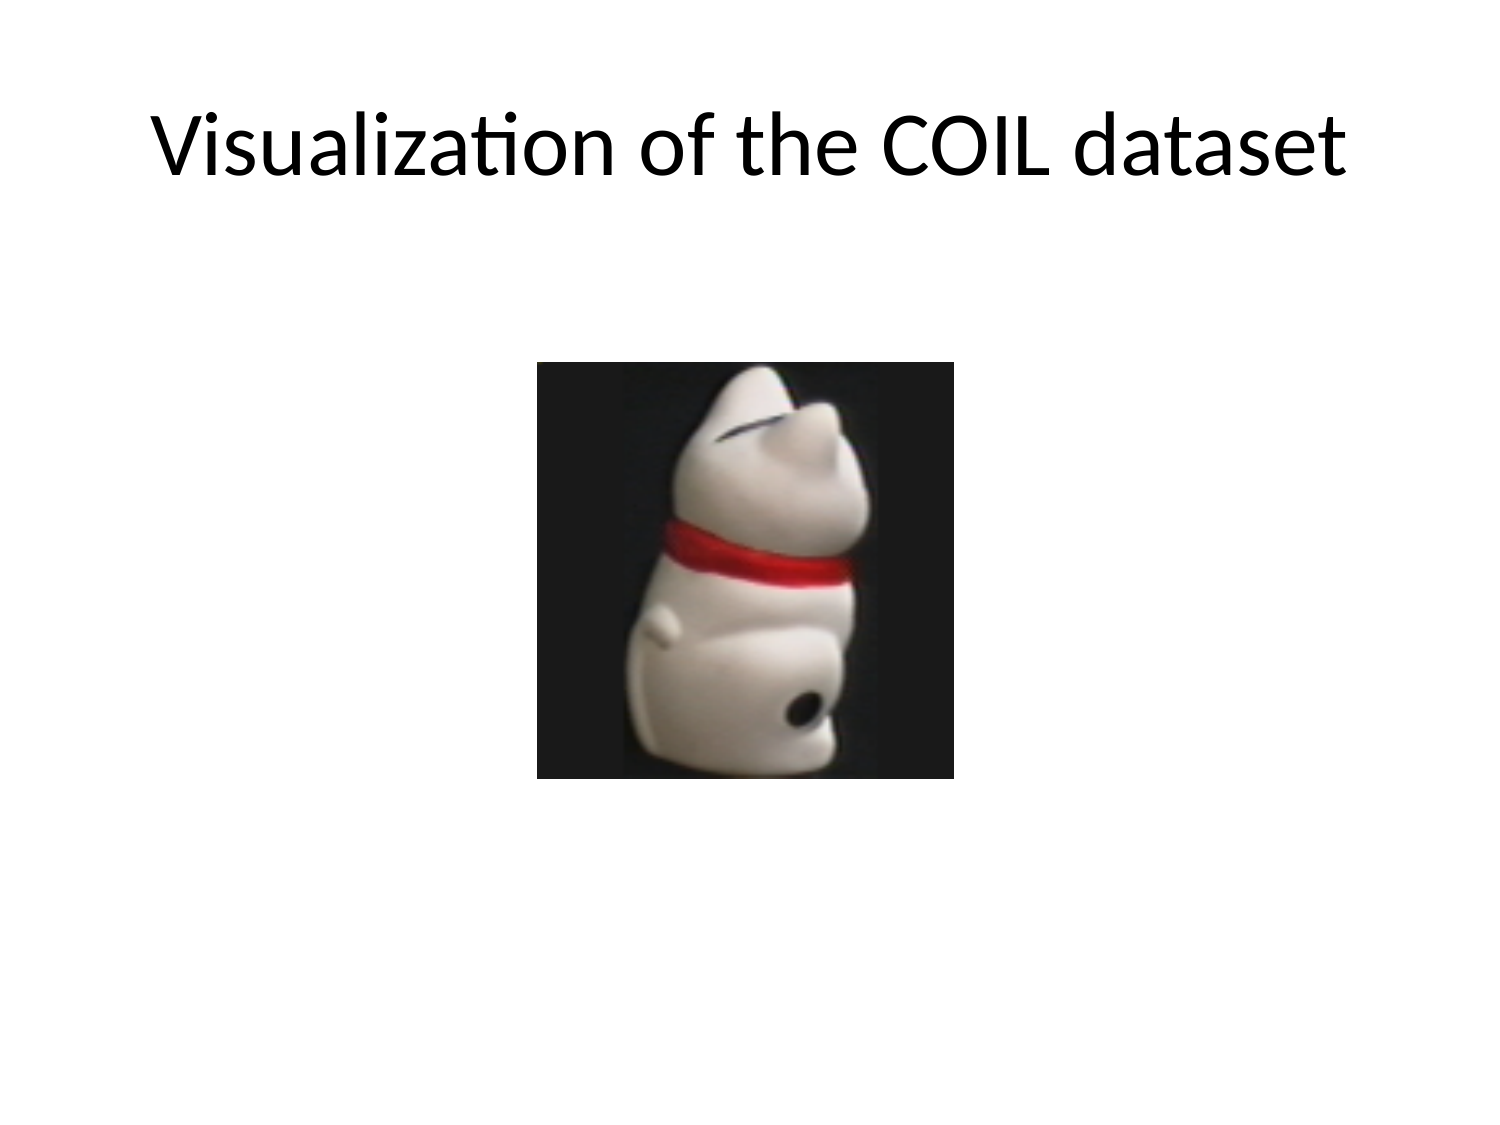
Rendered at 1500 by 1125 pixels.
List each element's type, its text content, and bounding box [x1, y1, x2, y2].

picture [537, 362, 955, 780]
title Visualization of the COIL dataset [75, 45, 1425, 233]
